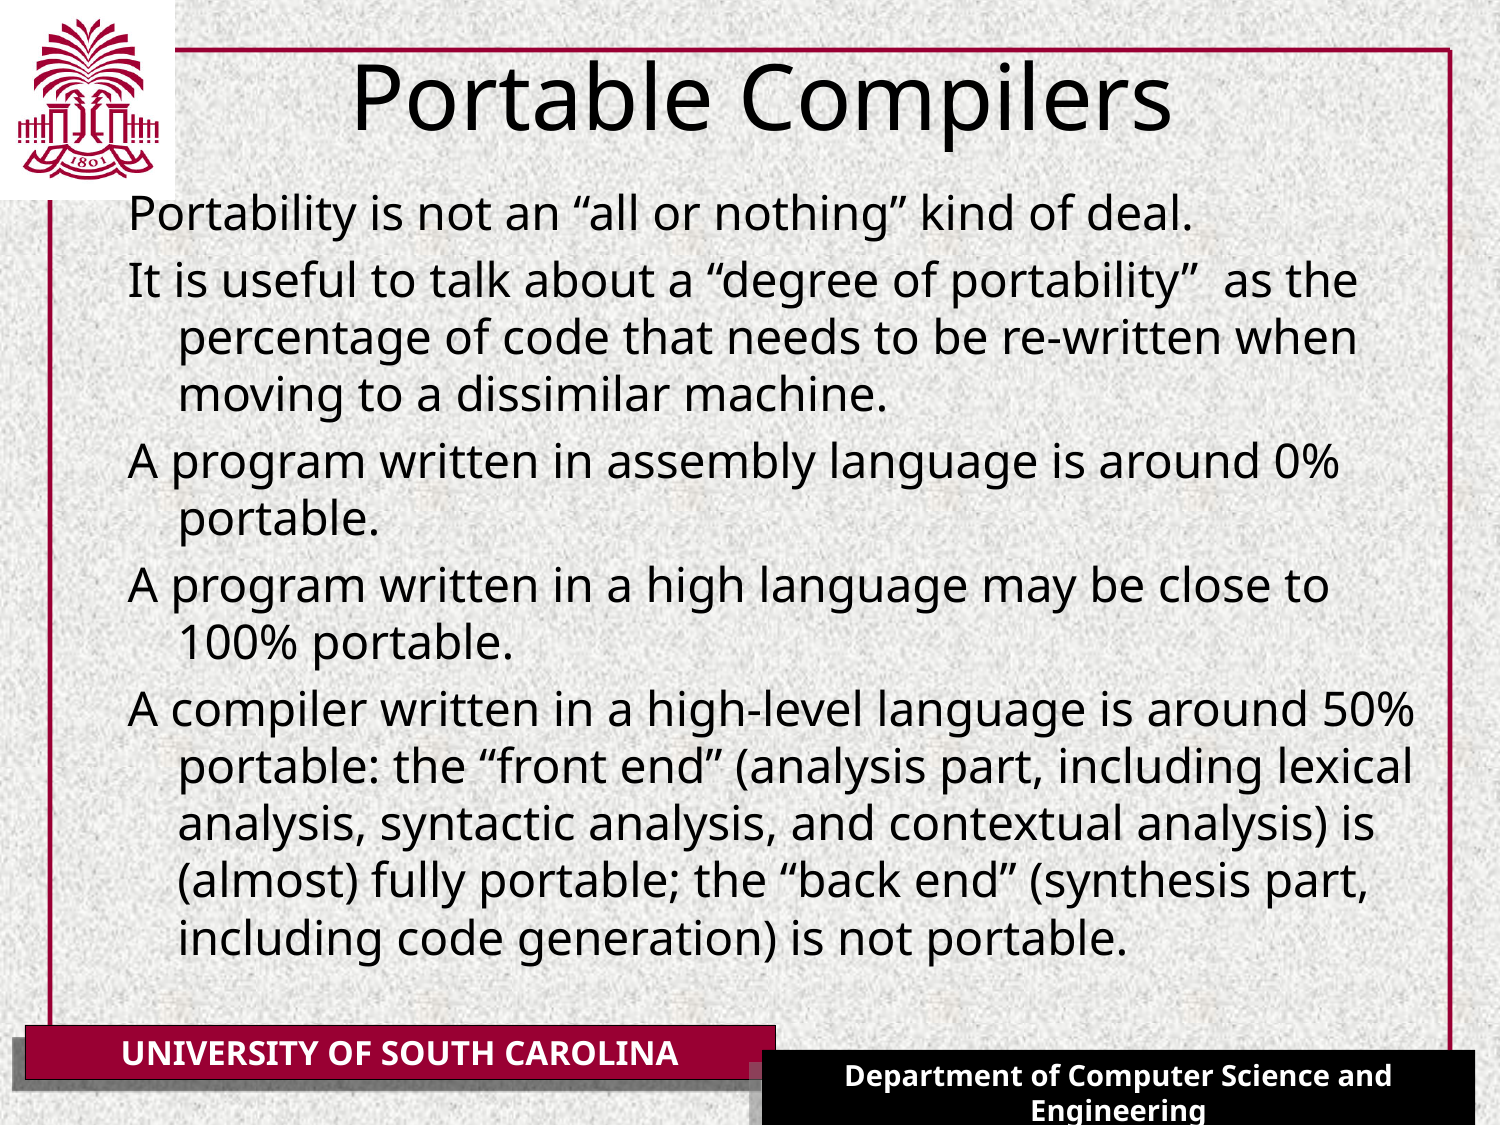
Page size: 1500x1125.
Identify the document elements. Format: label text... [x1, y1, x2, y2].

picture [13, 1038, 749, 1091]
title Portable Compilers [125, 24, 1400, 163]
list Portability is not an “all or nothing” kind of deal. It is useful to talk about a “degree of portability” as the percentage of code that needs to be re-written when moving to a dissimilar machine. A program written in assembly language is around 0% portable. A program written in a high language may be close to 100% portable. A compiler written in a high-level language is around 50% portable: the “front end” (analysis part, including lexical analysis, syntactic analysis, and contextual analysis) is (almost) fully portable; the “back end” (synthesis part, including code generation) is not portable. [112, 174, 1438, 1025]
picture [0, 0, 1500, 1125]
